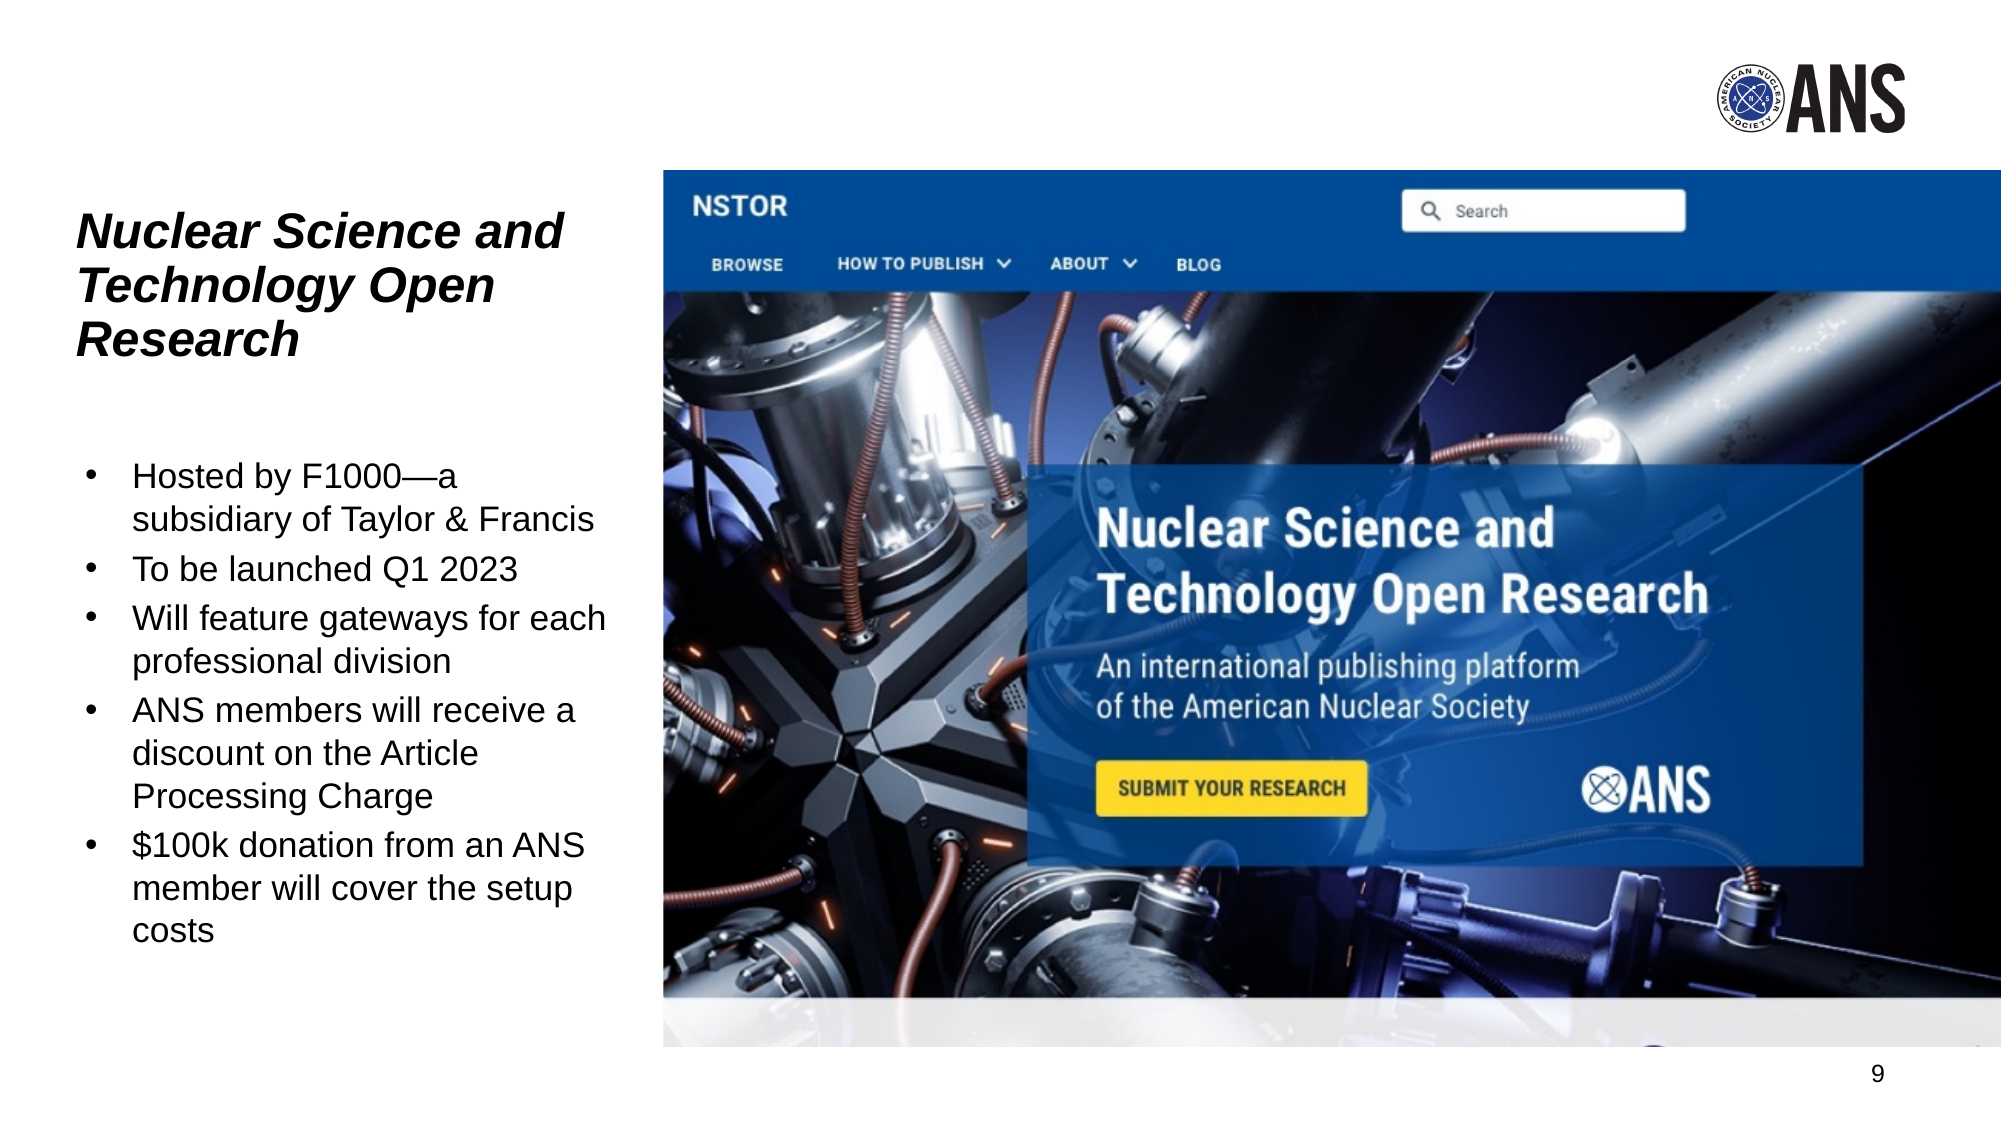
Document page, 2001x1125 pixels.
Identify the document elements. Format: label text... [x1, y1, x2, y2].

title Nuclear Science and Technology Open Research [60, 190, 625, 375]
list Hosted by F1000—a subsidiary of Taylor & Francis To be launched Q1 2023 Will feature gateways for each professional division ANS members will receive a discount on the Article Processing Charge $100k donation from an ANS member will cover the setup costs [60, 445, 625, 972]
slide_number 9 [1433, 1053, 1900, 1103]
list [662, 78, 2000, 1047]
